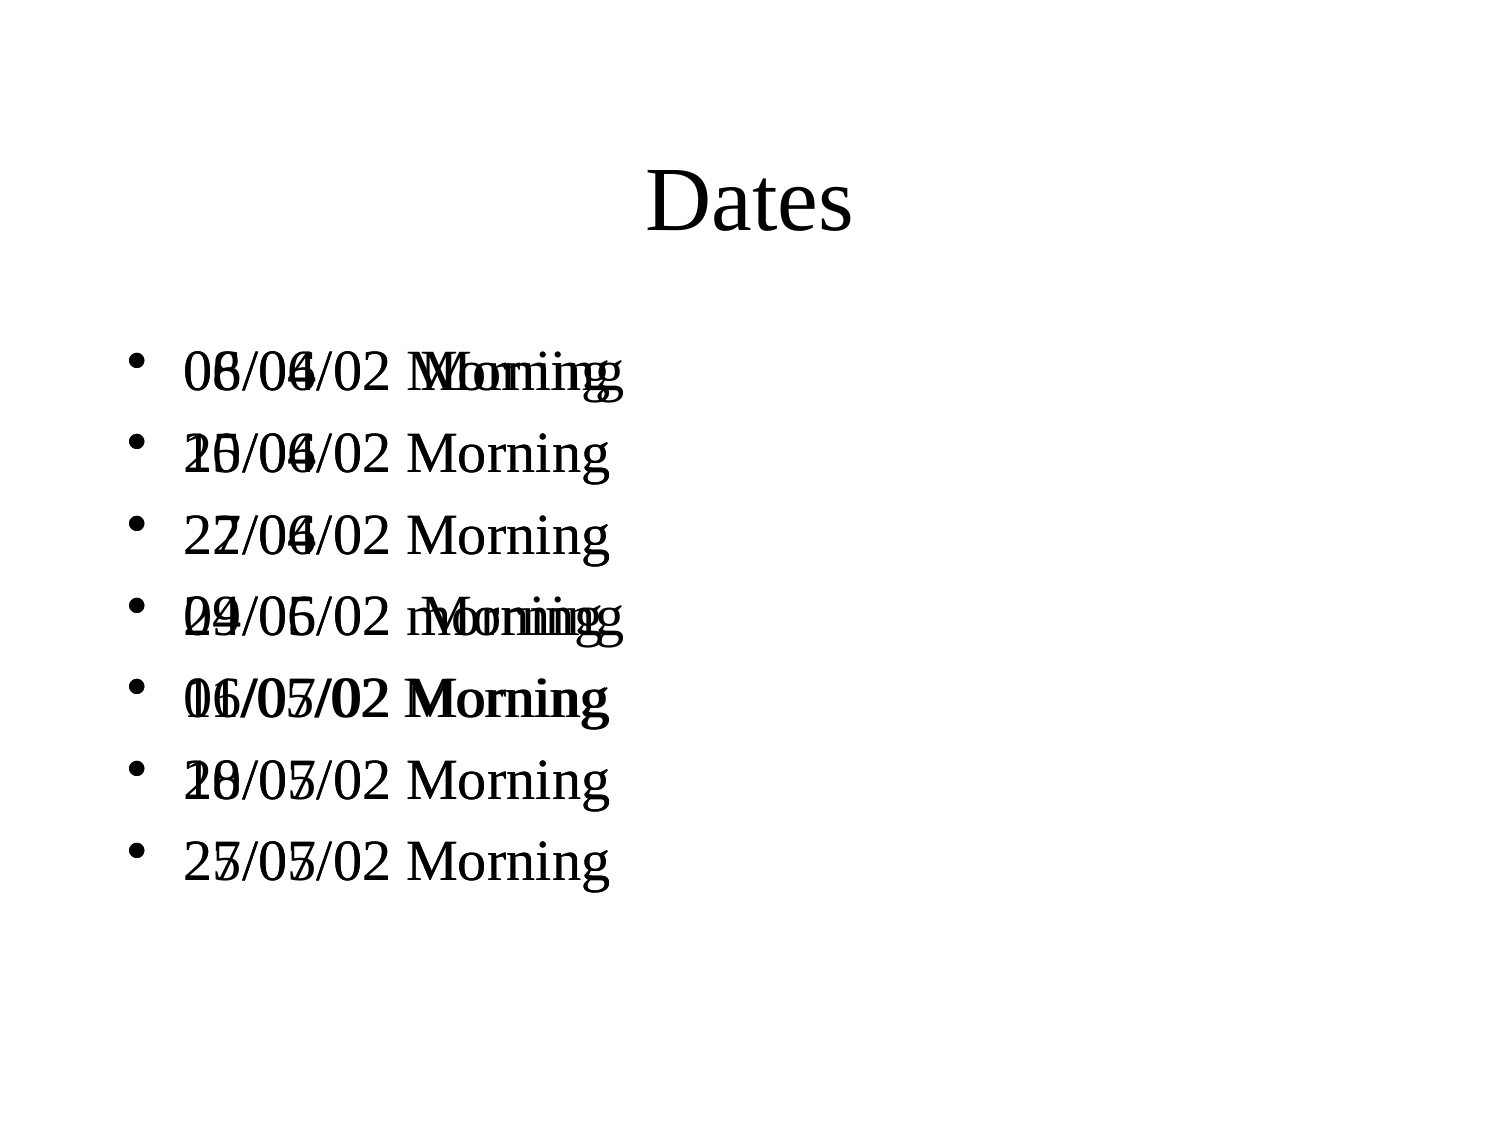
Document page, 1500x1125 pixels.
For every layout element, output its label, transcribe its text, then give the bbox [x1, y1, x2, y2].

list 08/06/02 Morning 15/06/02 Morning 22/06/02 Morning 29/06/02 morning 06/07/02 Morning 20/07/02 Morning 27/07/02 Morning [112, 324, 1388, 1000]
title Dates [112, 99, 1388, 288]
